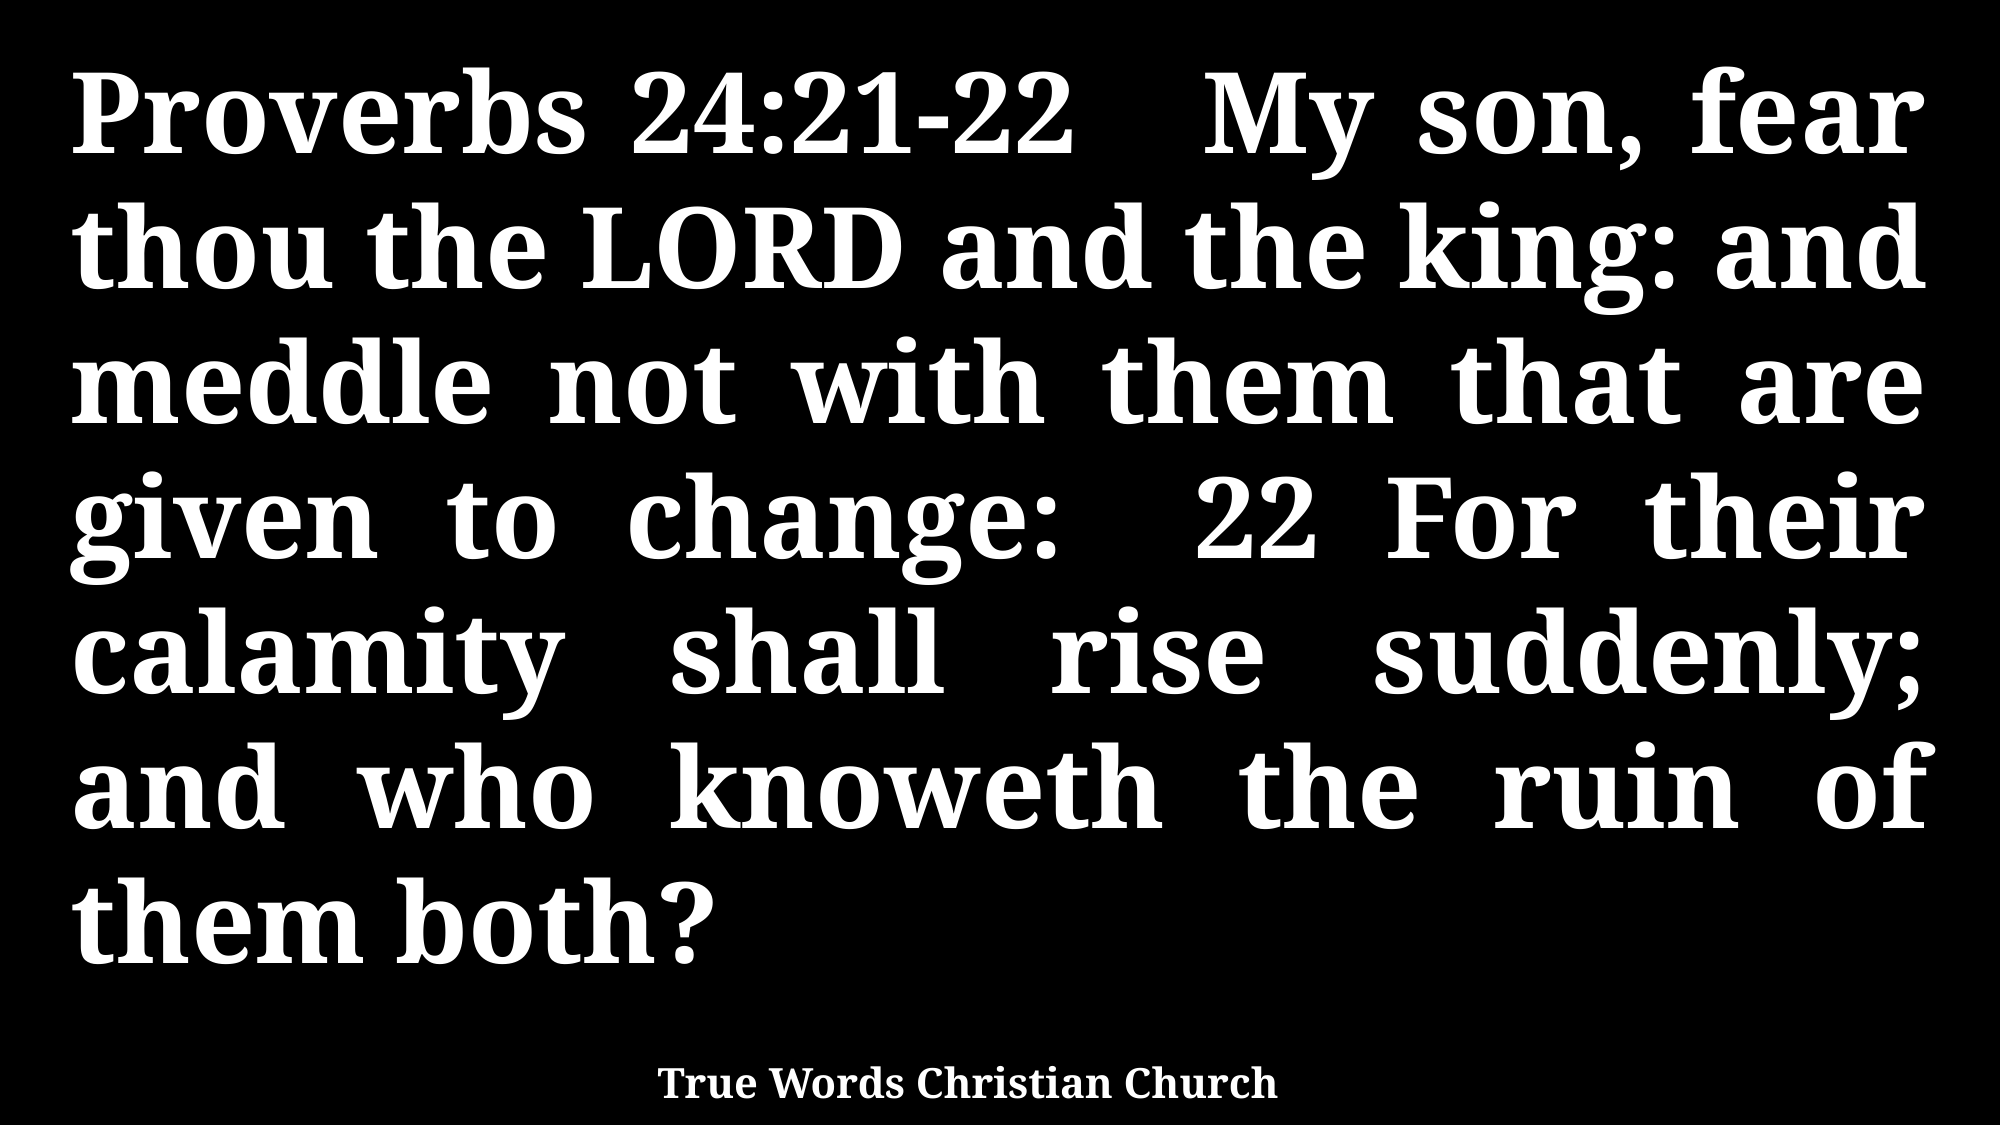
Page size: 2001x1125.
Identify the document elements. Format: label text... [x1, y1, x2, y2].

text_box True Words Christian Church [642, 1049, 1294, 1114]
text_box Proverbs 24:21-22 My son, fear thou the LORD and the king: and meddle not with them that are given to change: 22 For their calamity shall rise suddenly; and who knoweth the ruin of them both? [55, 33, 1944, 994]
